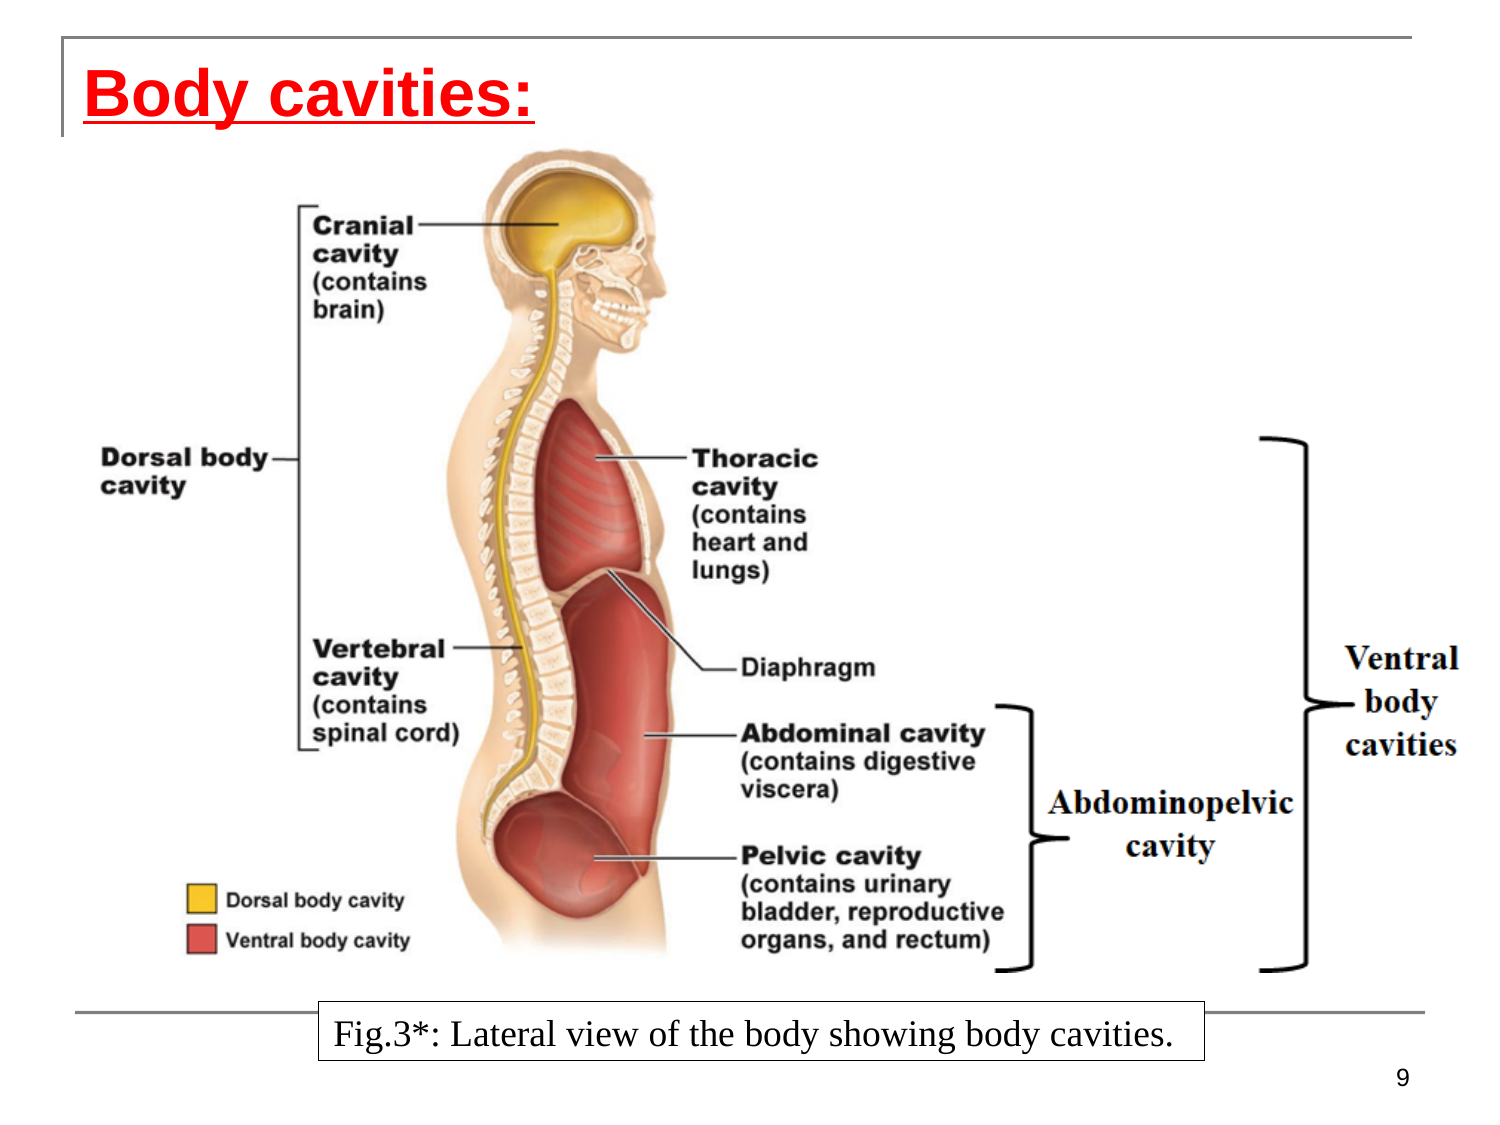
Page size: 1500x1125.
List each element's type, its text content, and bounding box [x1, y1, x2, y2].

slide_number 9 [1074, 1023, 1426, 1100]
text_box Body cavities: [68, 42, 1320, 138]
text_box Fig.3*: Lateral view of the body showing body cavities. [318, 1001, 1205, 1061]
picture [76, 124, 1475, 973]
